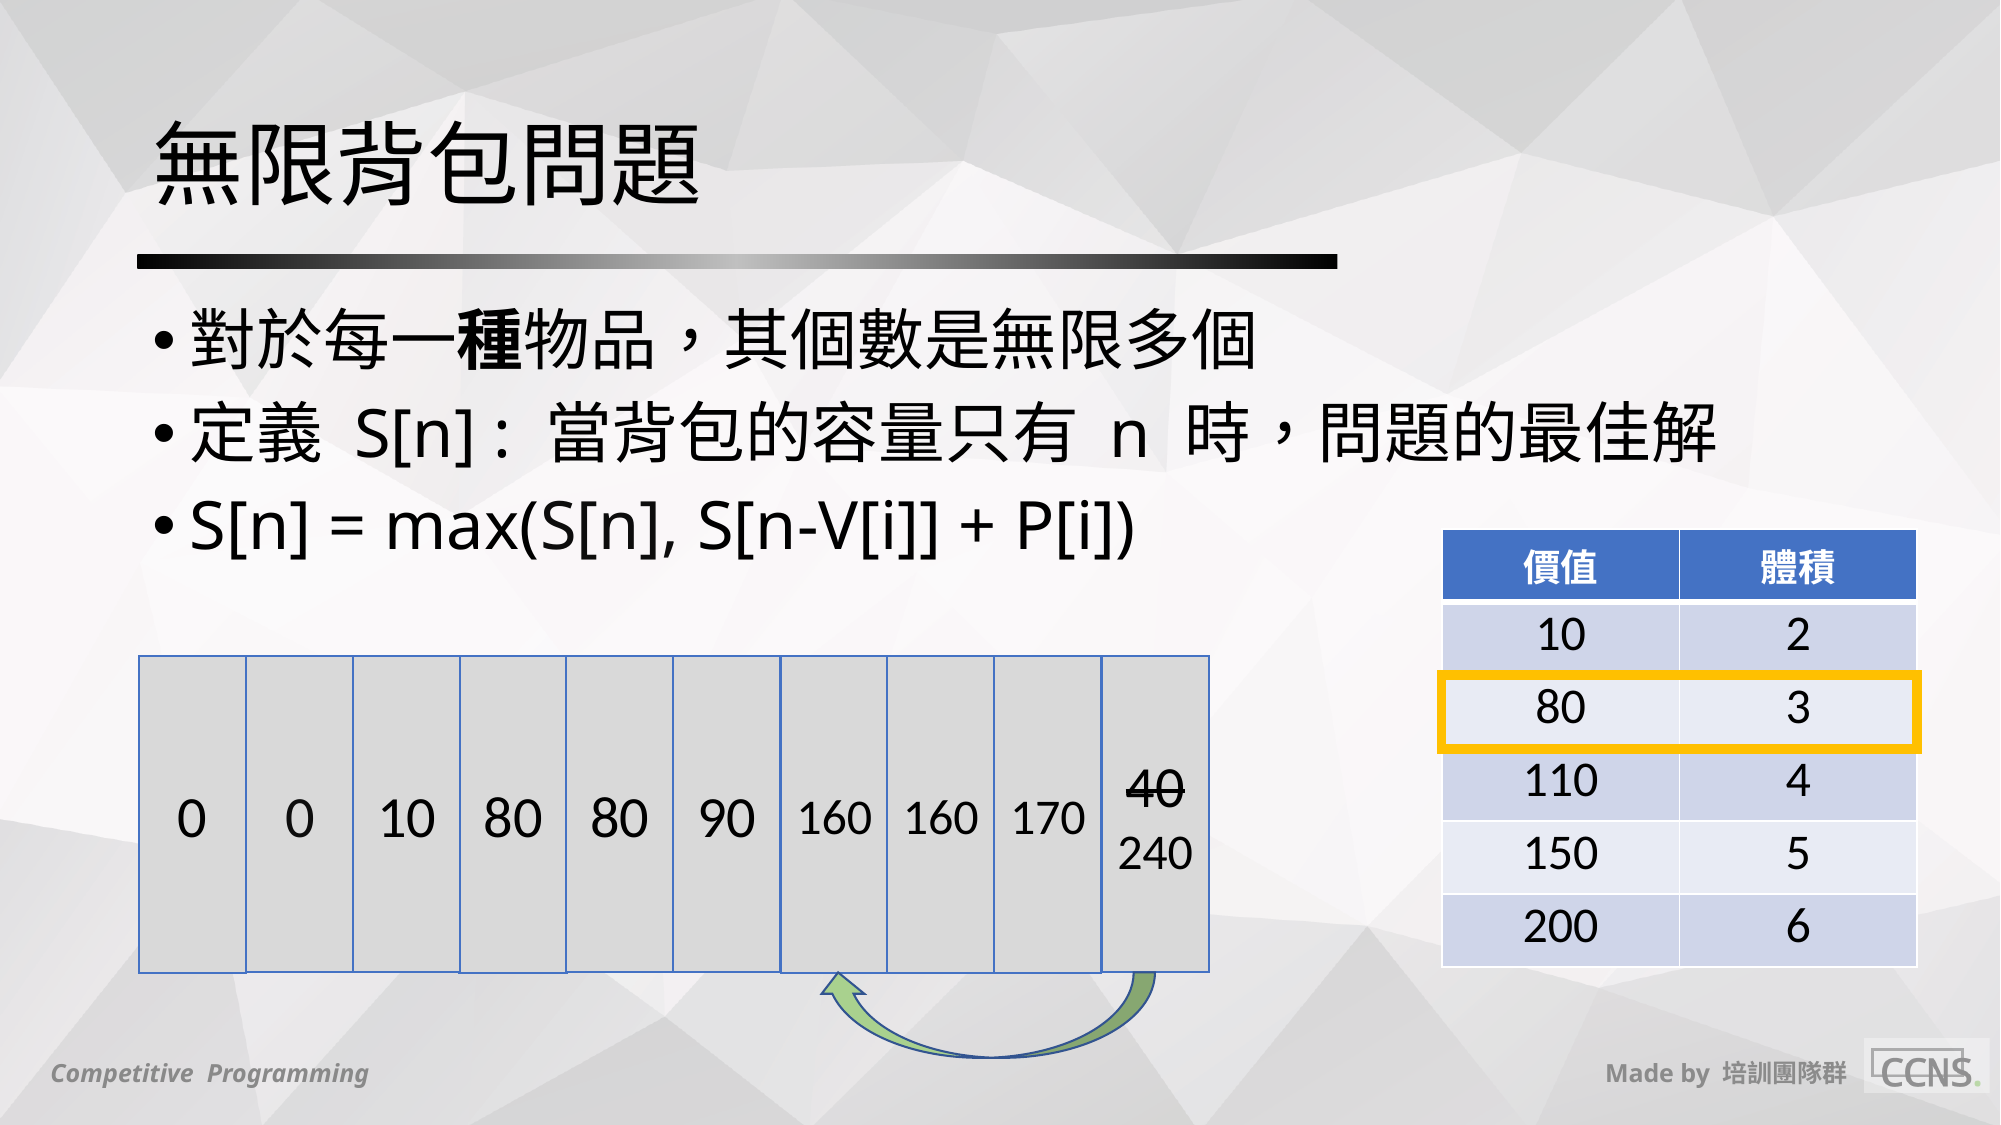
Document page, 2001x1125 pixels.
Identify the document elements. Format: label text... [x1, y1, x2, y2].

table_cell 5 [1680, 822, 1916, 893]
text_box [1441, 674, 1918, 750]
table_cell 200 [1443, 895, 1679, 966]
text_box 0 [245, 655, 352, 973]
table_cell 4 [1680, 750, 1916, 820]
text_box 170 [993, 655, 1102, 974]
table_header 價值 [1443, 530, 1679, 599]
table_cell 110 [1443, 750, 1679, 820]
title 無限背包問題 [137, 59, 1863, 278]
text_box 80 [565, 655, 672, 973]
text_box 40 240 [1101, 655, 1210, 973]
text_box 160 [780, 655, 886, 974]
text_box 90 [672, 655, 780, 973]
list 對於每一種物品，其個數是無限多個 定義 S[n] : 當背包的容量只有 n 時，問題的最佳解 S[n] = max(S[n], S[n-V[i]] + P[i]) [137, 299, 1863, 1014]
text_box 80 [458, 655, 568, 974]
table_cell 10 [1443, 605, 1679, 674]
table_cell 6 [1680, 895, 1916, 966]
table_cell 2 [1680, 605, 1916, 674]
table_cell 150 [1443, 822, 1679, 893]
text_box 0 [138, 655, 247, 974]
text_box [819, 970, 1157, 1059]
table_header 體積 [1680, 530, 1916, 599]
text_box 10 [352, 655, 461, 973]
text_box 160 [886, 655, 993, 974]
picture [0, 0, 2000, 1125]
